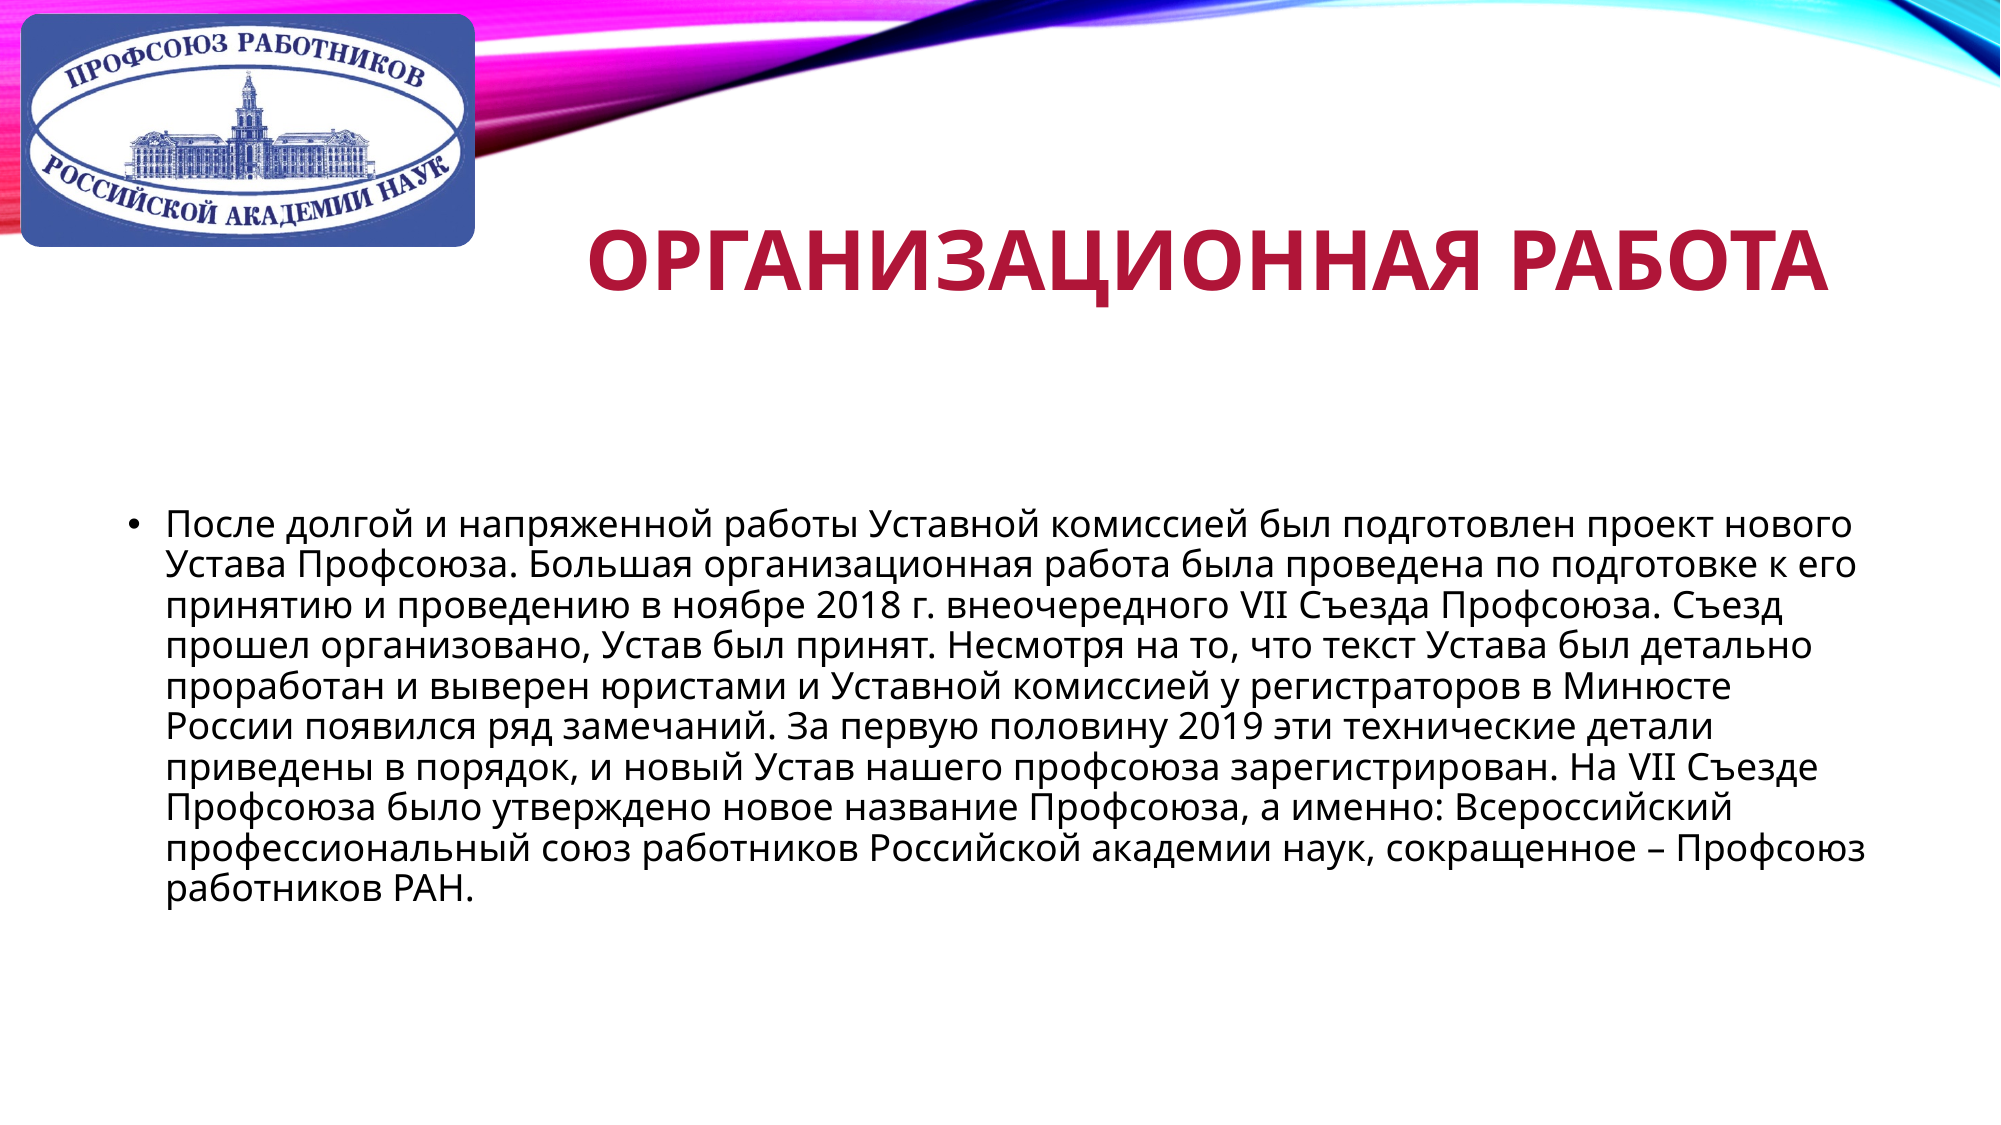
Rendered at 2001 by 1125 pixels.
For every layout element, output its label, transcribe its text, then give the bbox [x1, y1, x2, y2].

title Организационная работа [141, 155, 1867, 373]
picture [1890, 0, 2000, 75]
list После долгой и напряженной работы Уставной комиссией был подготовлен проект нового Устава Профсоюза. Большая организационная работа была проведена по подготовке к его принятию и проведению в ноябре 2018 г. внеочередного VII Съезда Профсоюза. Съезд прошел организовано, Устав был принят. Несмотря на то, что текст Устава был детально проработан и выверен юристами и Уставной комиссией у регистраторов в Минюсте России появился ряд замечаний. За первую половину 2019 эти технические детали приведены в порядок, и новый Устав нашего профсоюза зарегистрирован. На VII Съезде Профсоюза было утверждено новое название Профсоюза, а именно: Всероссийский профессиональный союз работников Российской академии наук, сокращенное – Профсоюз работников РАН. [112, 497, 1888, 1000]
picture [0, 0, 2000, 248]
picture [1910, 0, 2000, 45]
